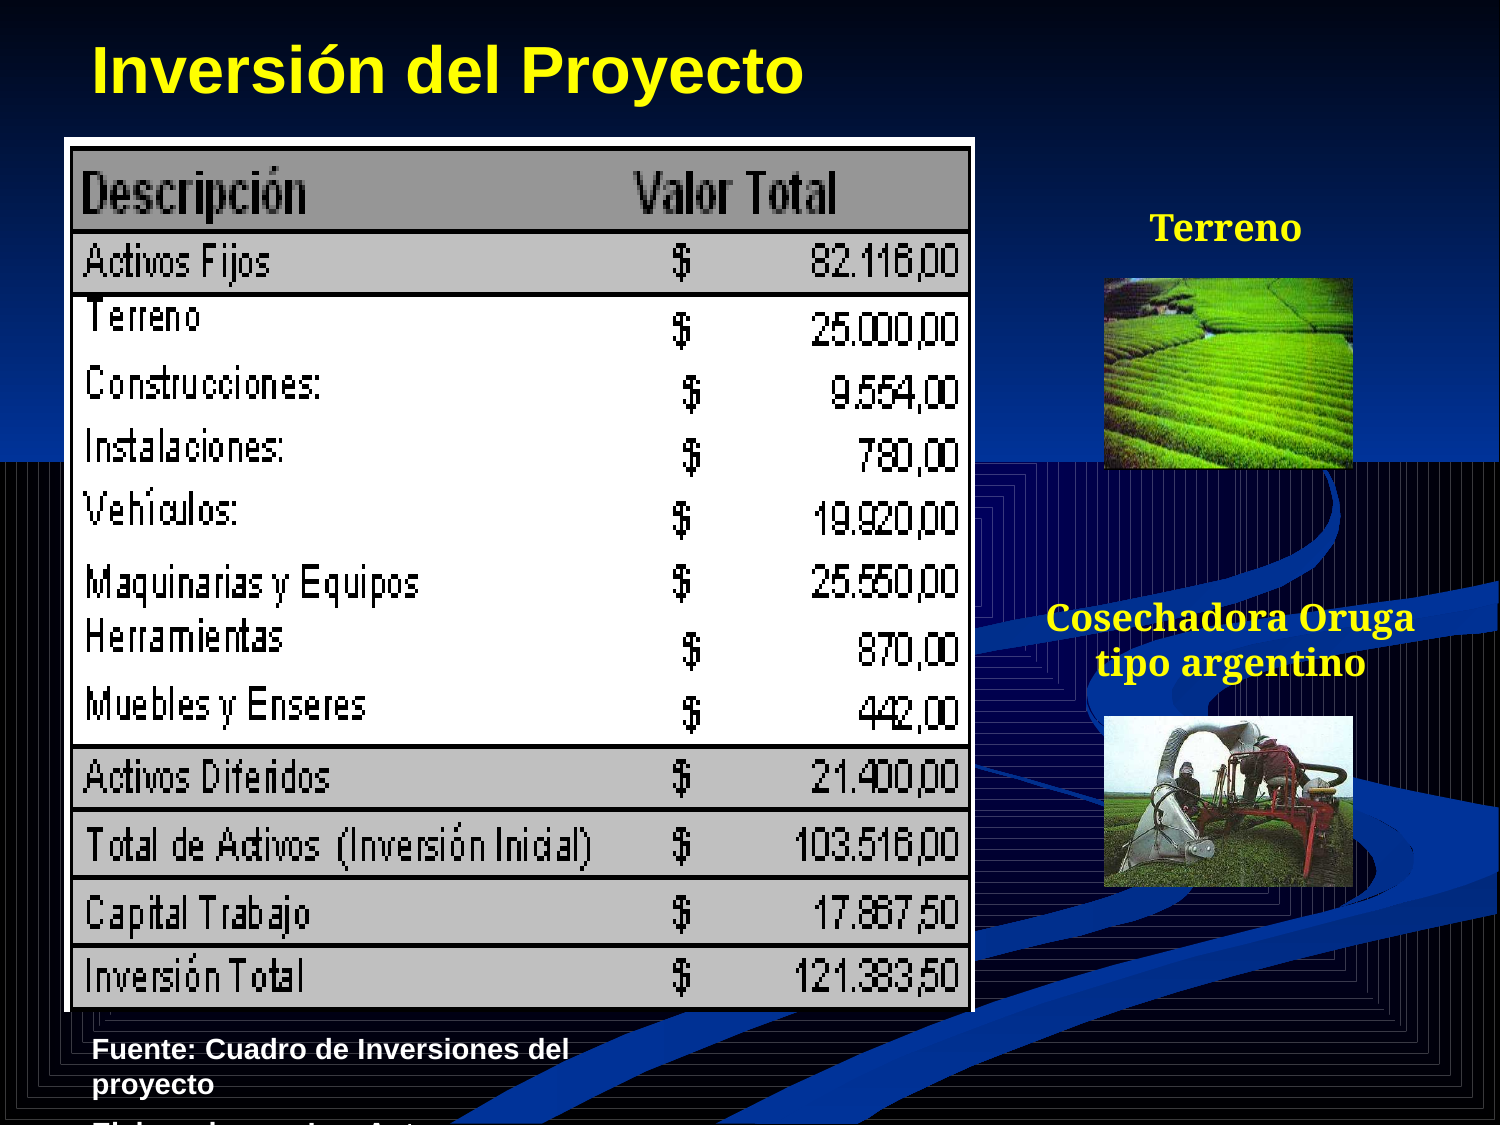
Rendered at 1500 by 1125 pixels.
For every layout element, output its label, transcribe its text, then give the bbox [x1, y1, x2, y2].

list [1104, 278, 1353, 470]
text_box Cosechadora Oruga tipo argentino [1030, 586, 1431, 692]
text_box Terreno [1134, 196, 1318, 257]
text_box Inversión del Proyecto [53, 19, 845, 114]
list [64, 136, 975, 1012]
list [1104, 715, 1353, 887]
text_box Fuente: Cuadro de Inversiones del proyecto Elaborado por: Los Autores [76, 1022, 715, 1125]
